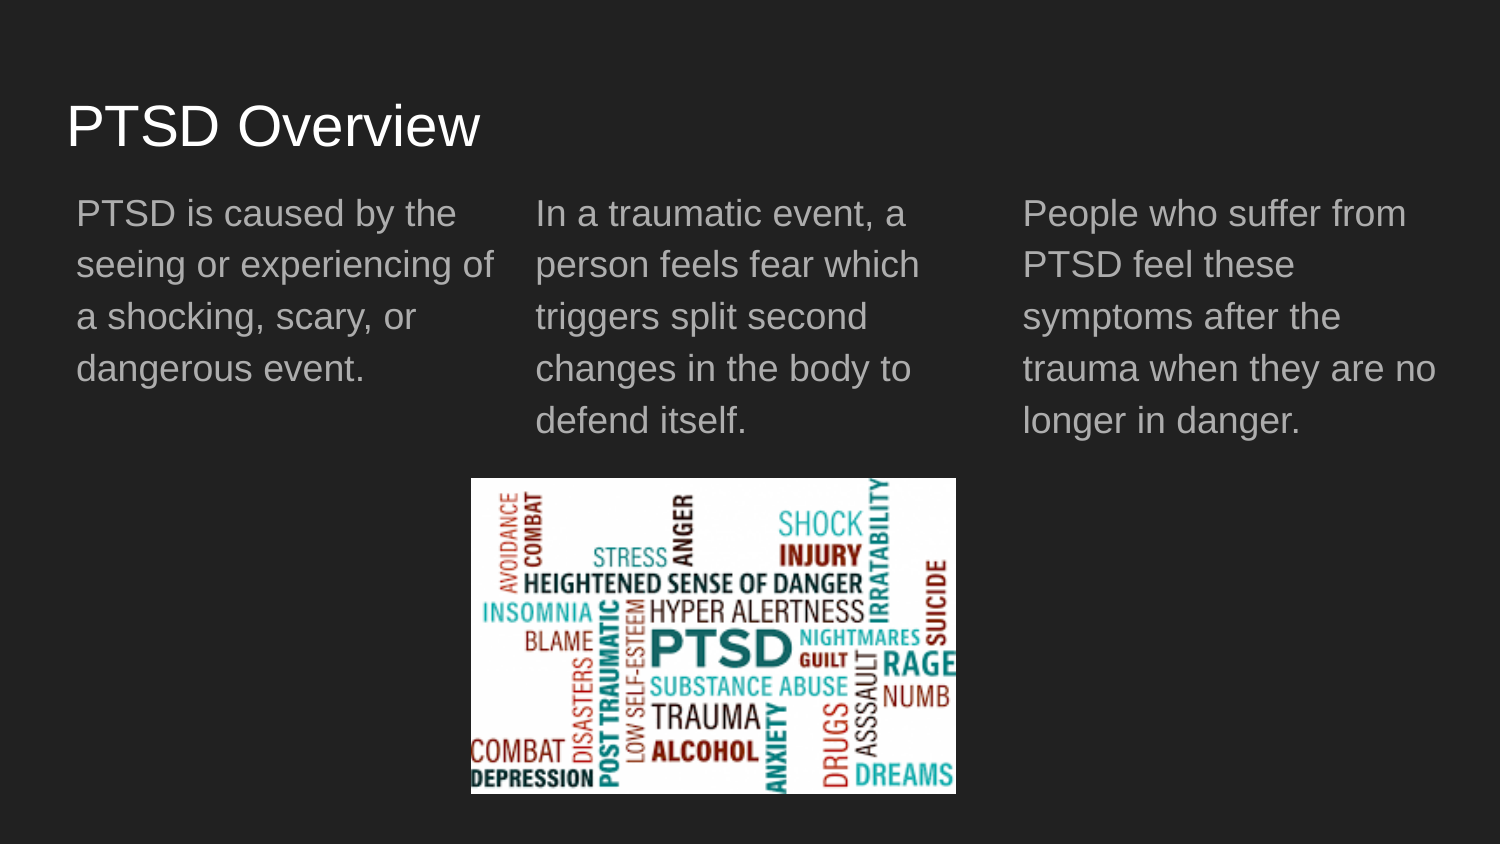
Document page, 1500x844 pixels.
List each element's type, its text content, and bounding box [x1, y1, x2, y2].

picture [471, 478, 956, 795]
title PTSD Overview [51, 72, 1449, 167]
list People who suffer from PTSD feel these symptoms after the trauma when they are no longer in danger. [1007, 166, 1467, 415]
list PTSD is caused by the seeing or experiencing of a shocking, scary, or dangerous event. [61, 166, 520, 415]
list In a traumatic event, a person feels fear which triggers split second changes in the body to defend itself. [520, 166, 980, 443]
